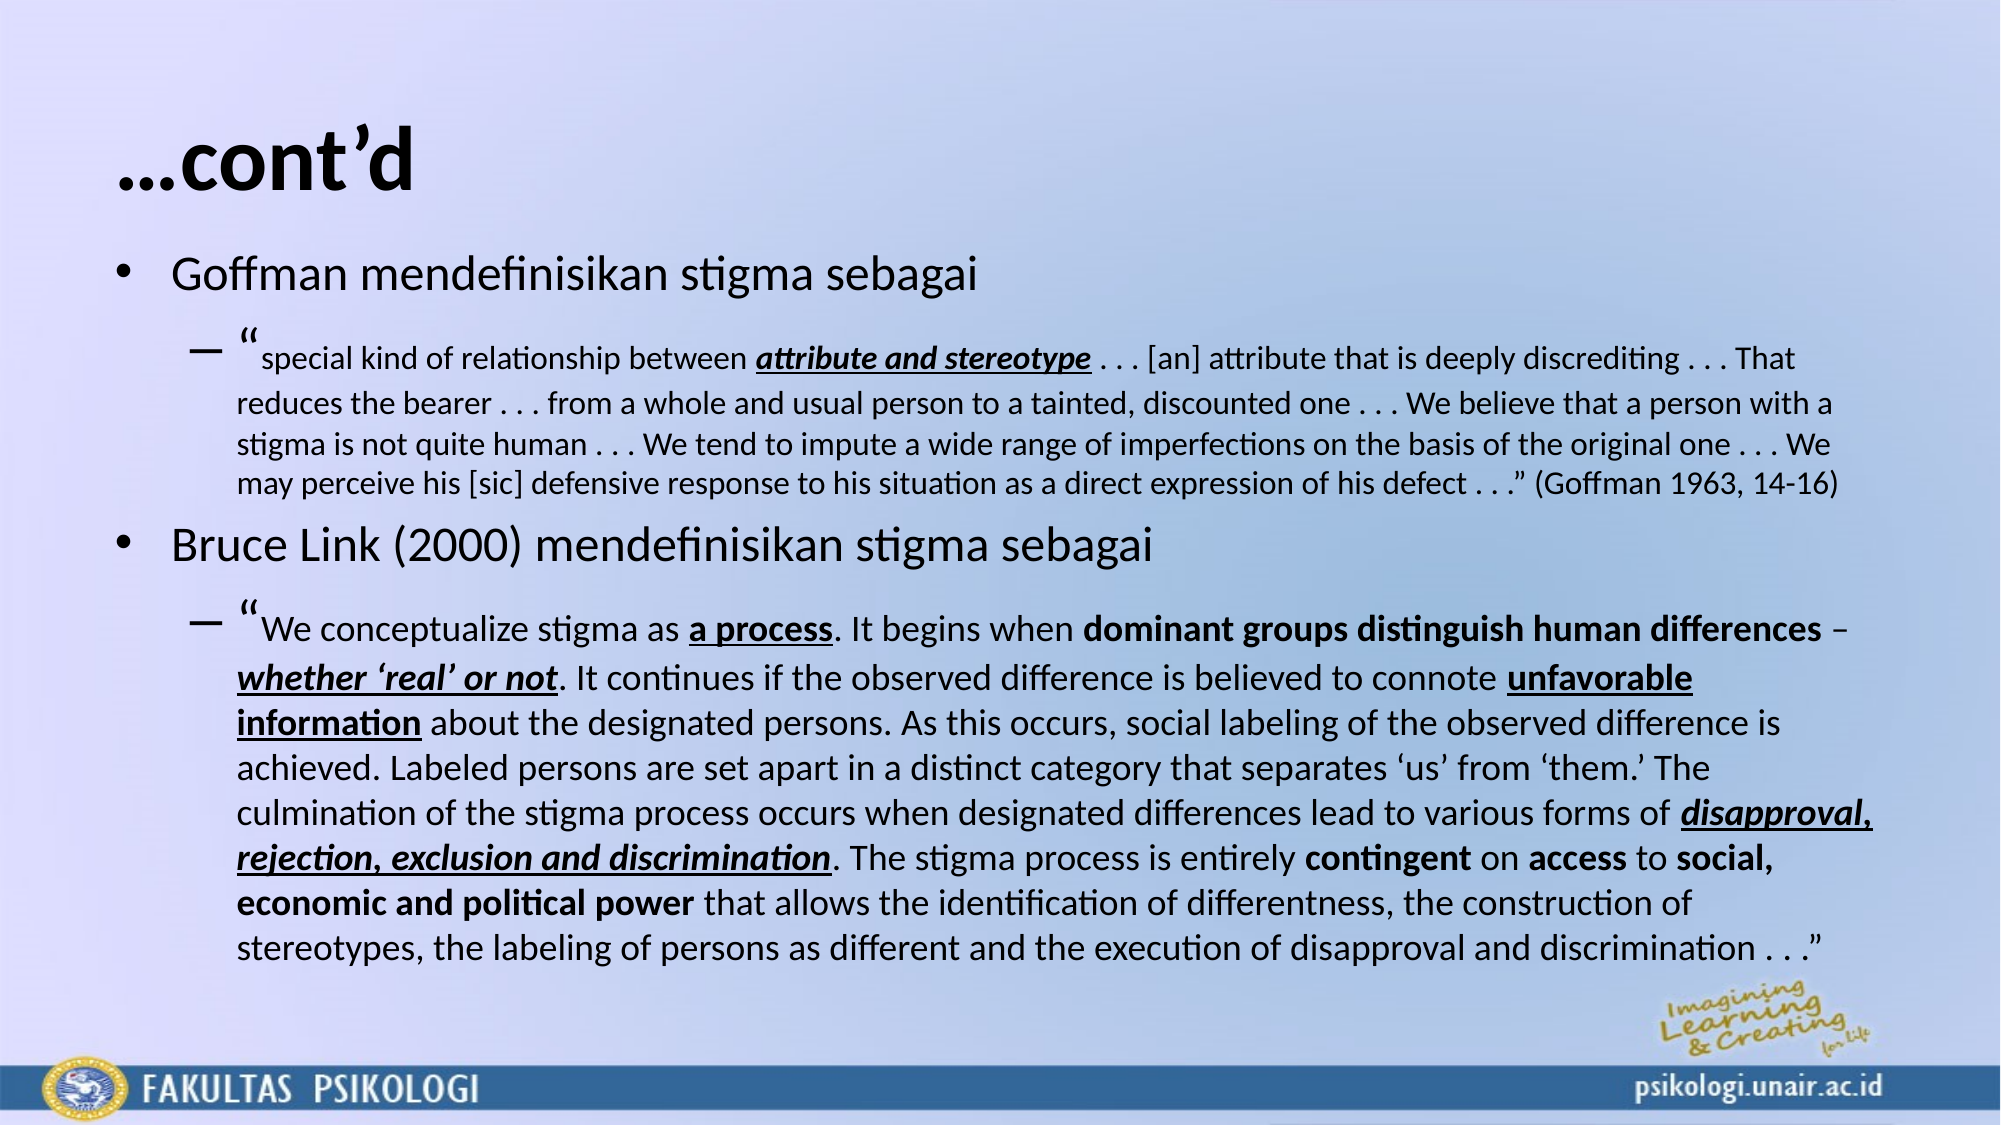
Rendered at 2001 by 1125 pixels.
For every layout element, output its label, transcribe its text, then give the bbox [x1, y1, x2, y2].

title …cont’d [99, 75, 1900, 232]
list Goffman mendefinisikan stigma sebagai “special kind of relationship between attribute and stereotype . . . [an] attribute that is deeply discrediting . . . That reduces the bearer . . . from a whole and usual person to a tainted, discounted one . . . We believe that a person with a stigma is not quite human . . . We tend to impute a wide range of imperfections on the basis of the original one . . . We may perceive his [sic] defensive response to his situation as a direct expression of his defect . . .” (Goffman 1963, 14-16) Bruce Link (2000) mendefinisikan stigma sebagai “We conceptualize stigma as a process. It begins when dominant groups distinguish human differences – whether ‘real’ or not. It continues if the observed difference is believed to connote unfavorable information about the designated persons. As this occurs, social labeling of the observed difference is achieved. Labeled persons are set apart in a distinct category that separates ‘us’ from ‘them.’ The culmination of the stigma process occurs when designated differences lead to various forms of disapproval, rejection, exclusion and discrimination. The stigma process is entirely contingent on access to social, economic and political power that allows the identification of differentness, the construction of stereotypes, the labeling of persons as different and the execution of disapproval and discrimination . . .” [99, 232, 1900, 975]
picture [0, 0, 2001, 1125]
